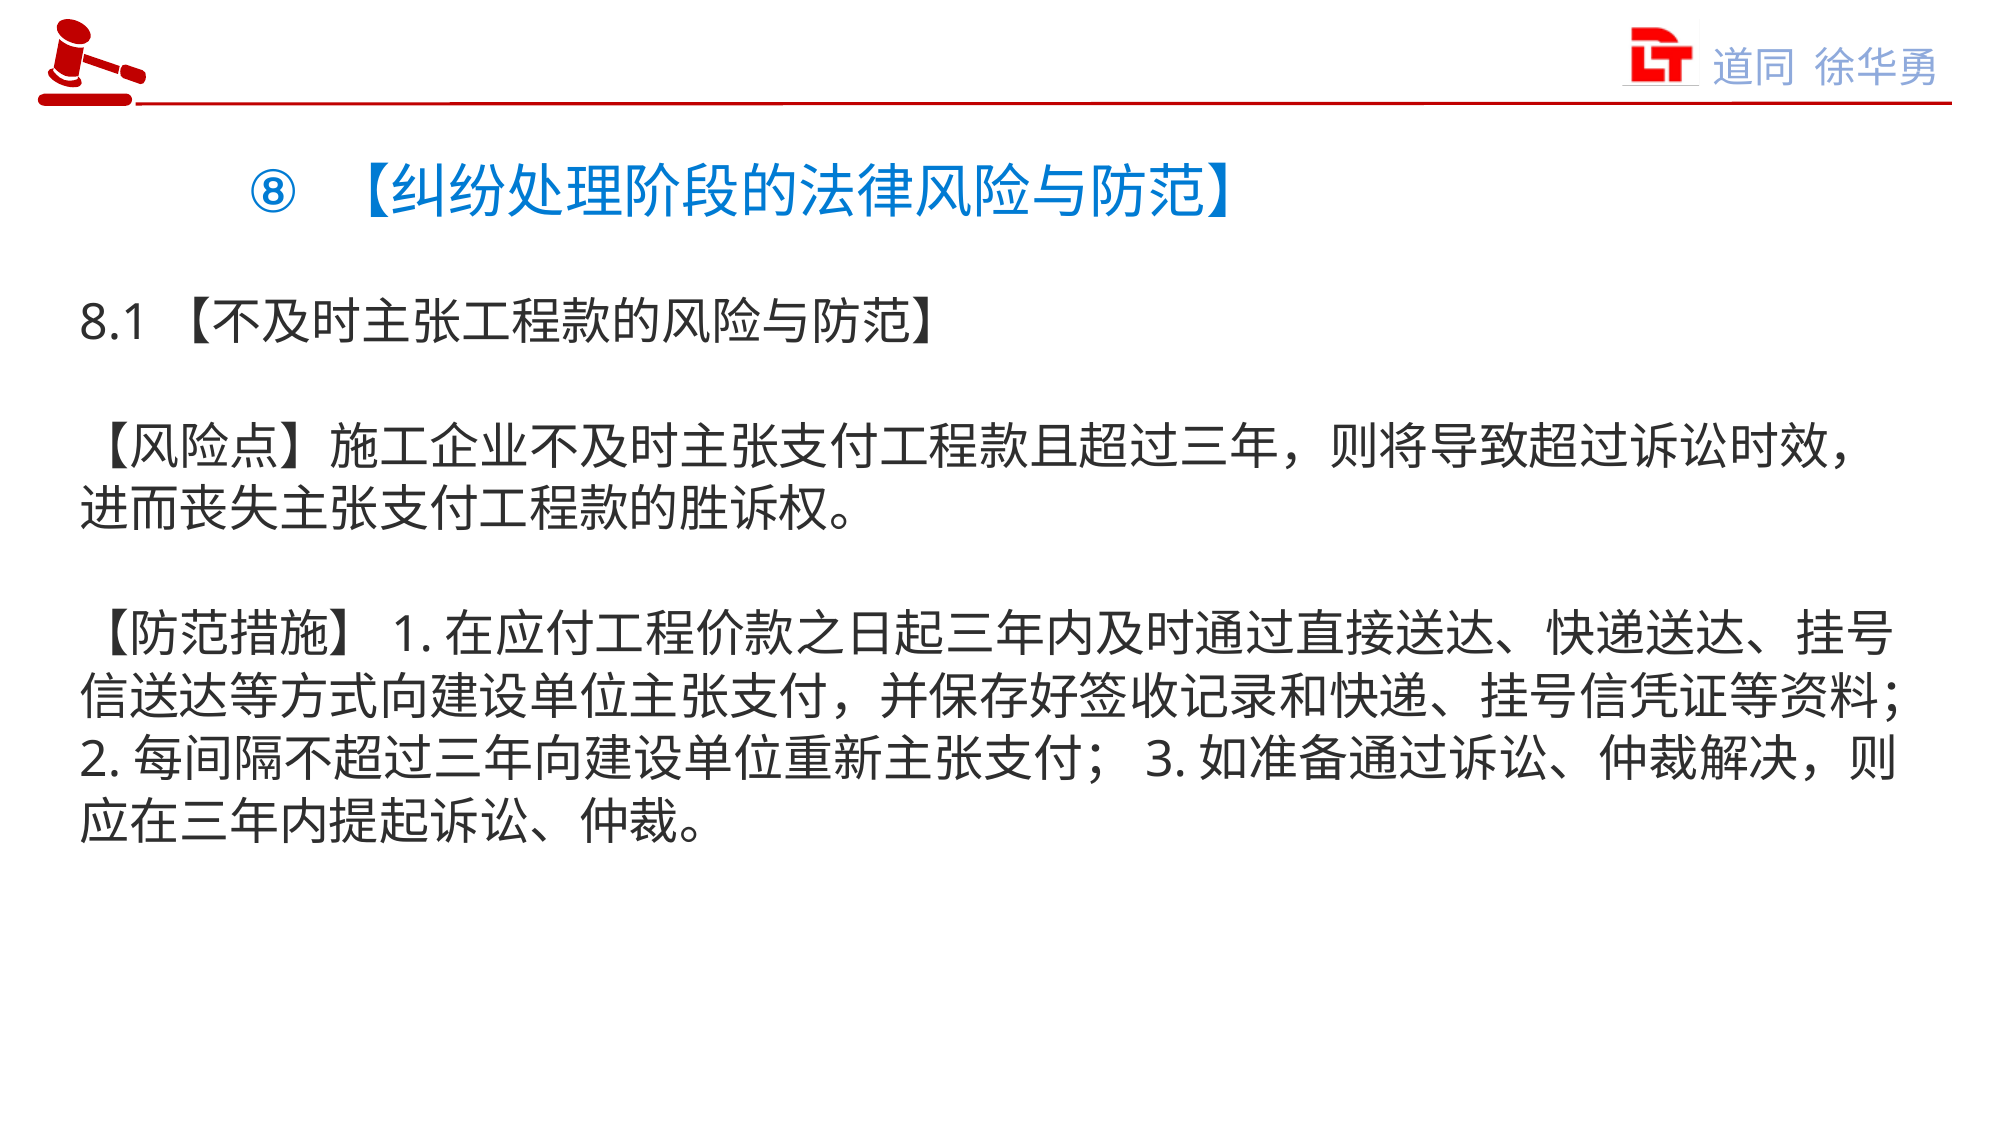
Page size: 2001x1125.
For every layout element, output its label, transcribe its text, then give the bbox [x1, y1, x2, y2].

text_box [37, 17, 1954, 106]
text_box 【纠纷处理阶段的法律风险与防范】 8.1【不及时主张工程款的风险与防范】 【风险点】施工企业不及时主张支付工程款且超过三年，则将导致超过诉讼时效，进而丧失主张支付工程款的胜诉权。 【防范措施】1.在应付工程价款之日起三年内及时通过直接送达、快递送达、挂号信送达等方式向建设单位主张支付，并保存好签收记录和快递、挂号信凭证等资料；2.每间隔不超过三年向建设单位重新主张支付；3.如准备通过诉讼、仲裁解决，则应在三年内提起诉讼、仲裁。 [64, 154, 1936, 857]
picture [1622, 19, 1699, 97]
